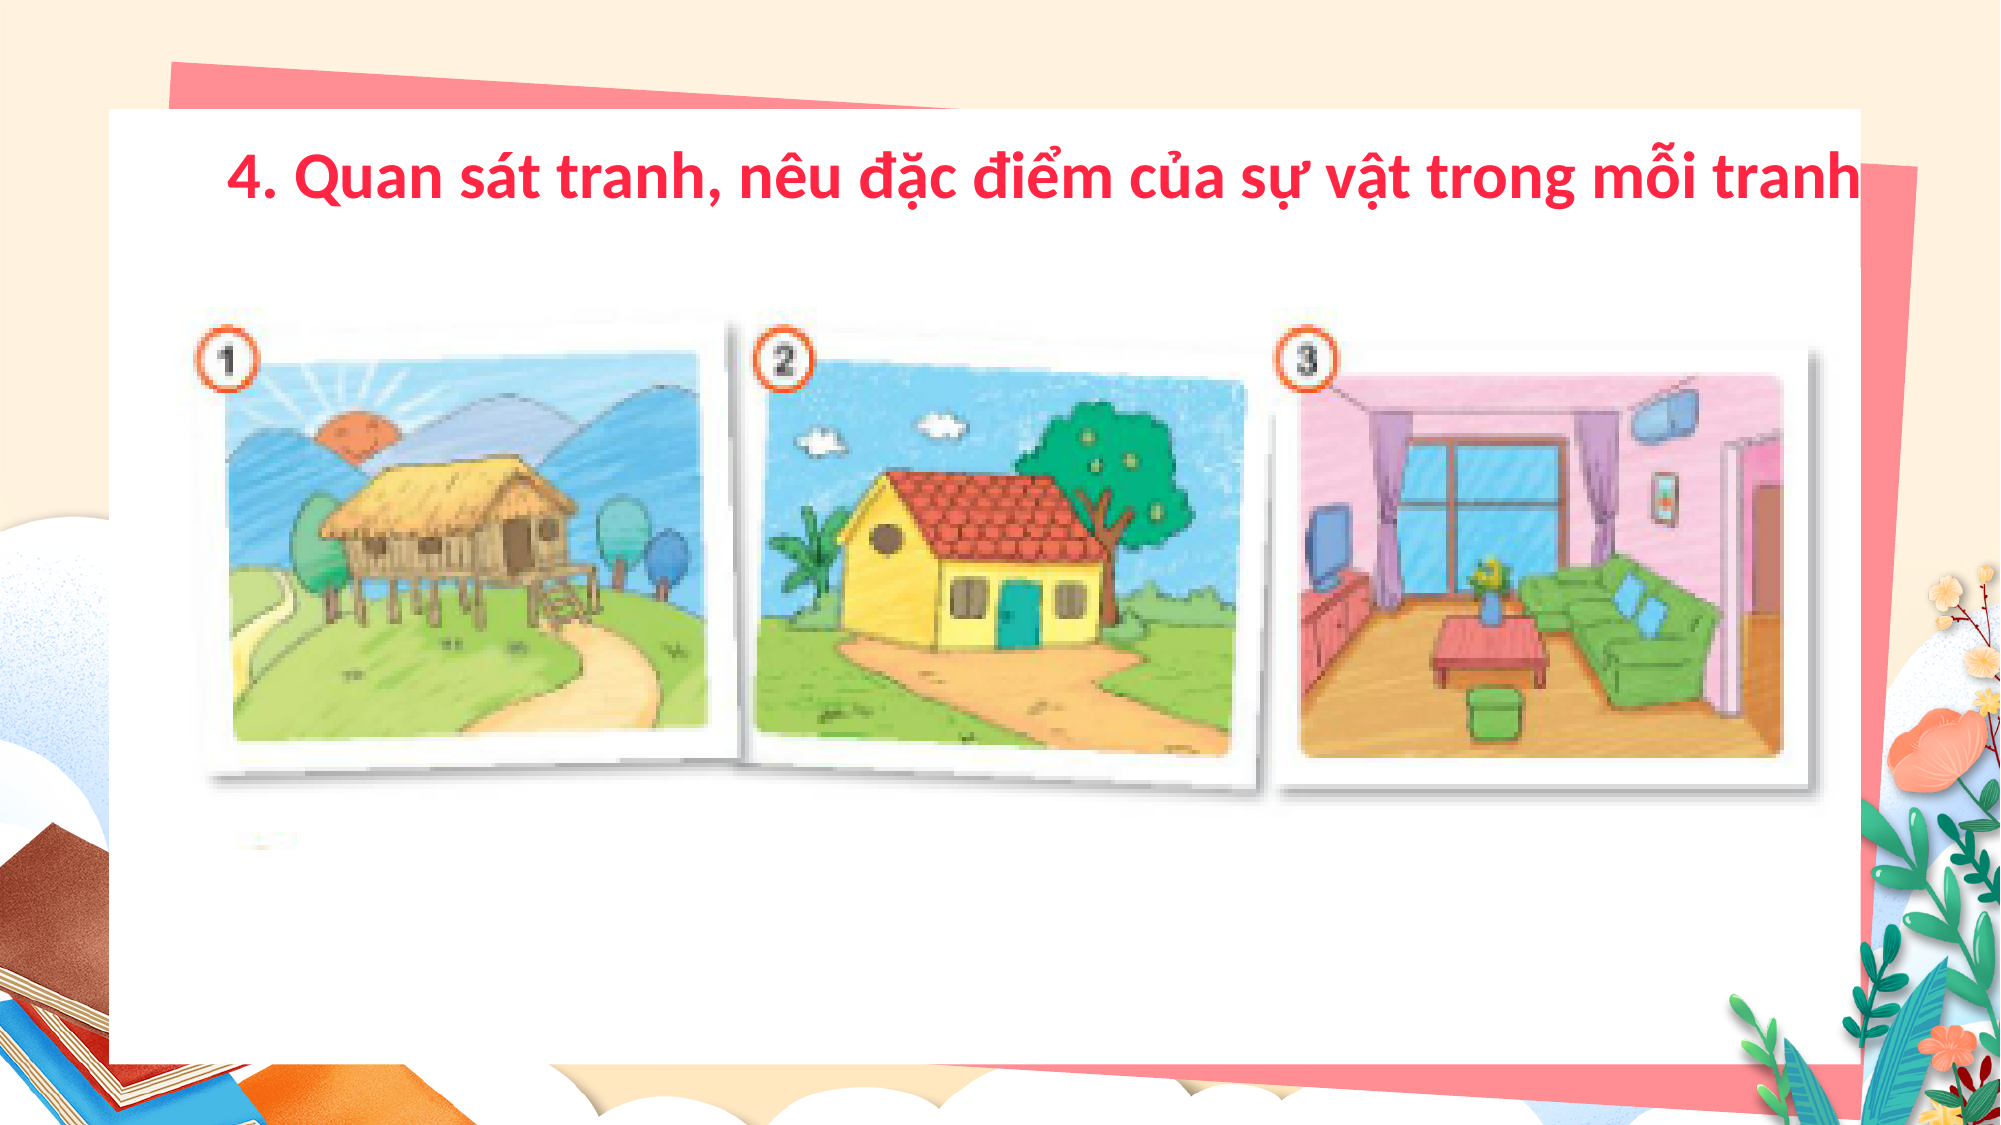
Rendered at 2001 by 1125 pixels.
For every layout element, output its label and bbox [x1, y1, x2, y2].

text_box [109, 109, 1891, 1069]
picture [0, 0, 2000, 1125]
